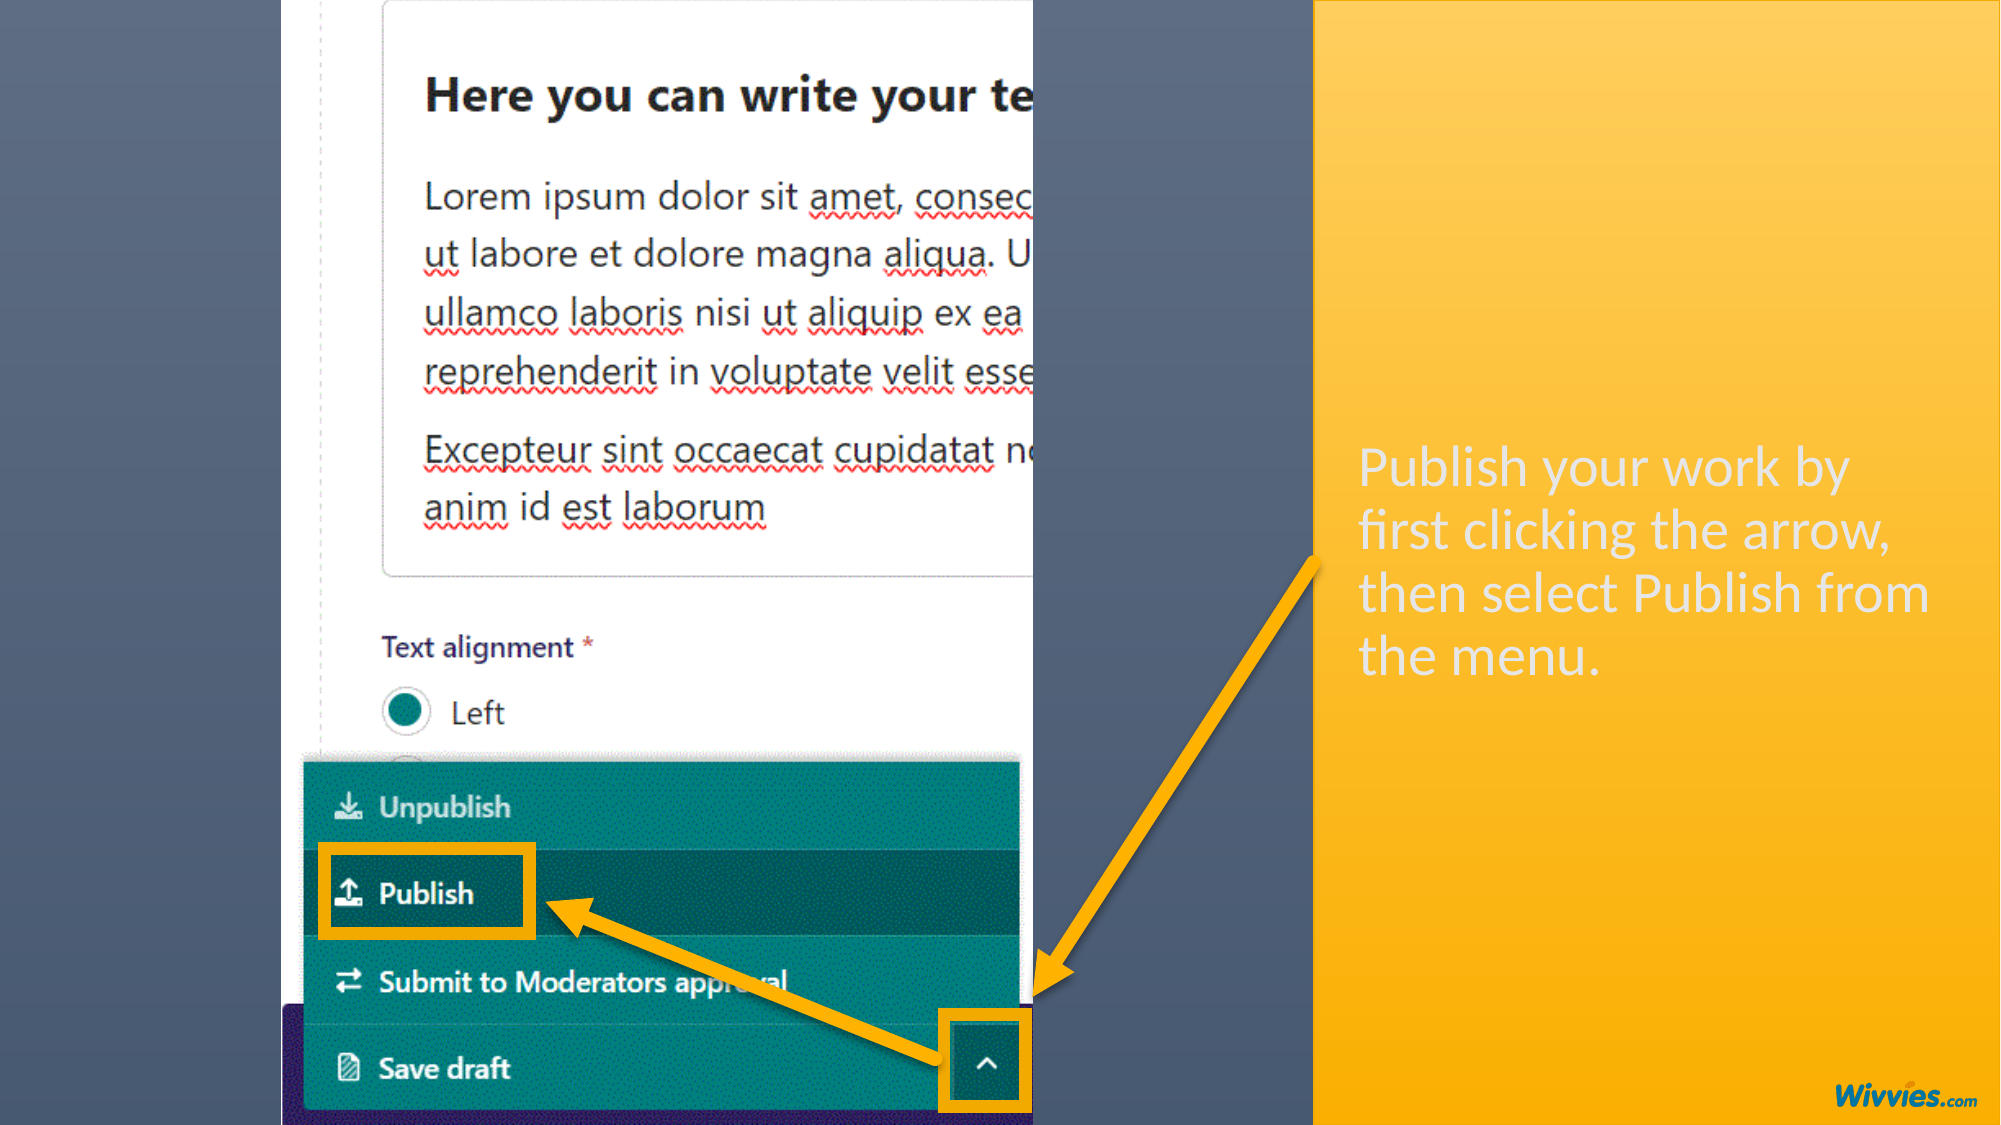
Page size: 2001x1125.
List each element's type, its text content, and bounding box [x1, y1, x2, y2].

picture [0, 0, 1314, 1125]
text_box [545, 901, 936, 1059]
list Publish your work by first clicking the arrow, then select Publish from the menu. [1314, 0, 2000, 1125]
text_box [1032, 562, 1314, 998]
